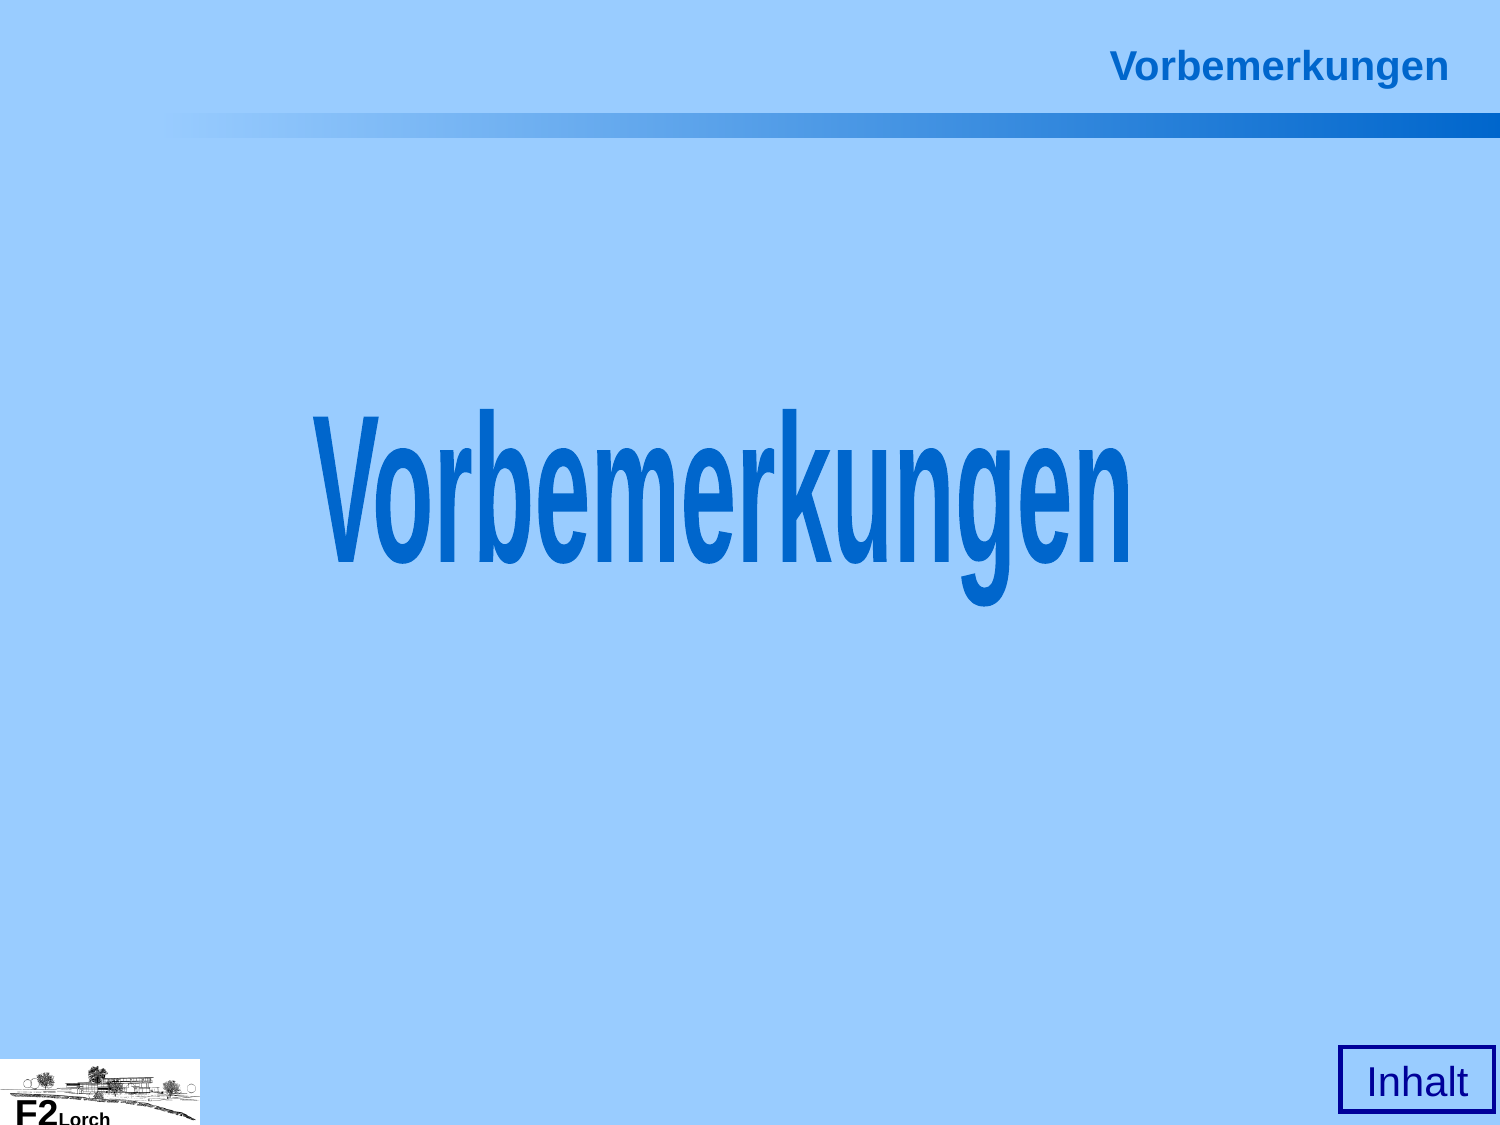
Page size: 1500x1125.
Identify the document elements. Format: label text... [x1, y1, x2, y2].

text_box Gesamtqualifikation [783, 409, 830, 561]
text_box Gesamtqualifikation [480, 409, 530, 563]
text_box Gesamtqualifikation [314, 417, 378, 561]
text_box Gesamtqualifikation [539, 449, 587, 563]
text_box Gesamtqualifikation [743, 449, 774, 561]
text_box Gesamtqualifikation [441, 449, 471, 561]
text_box Gesamtqualifikation [1021, 449, 1069, 563]
text_box Gesamtqualifikation [1080, 449, 1127, 561]
text_box Gesamtqualifikation [376, 449, 429, 563]
text_box Gesamtqualifikation [960, 449, 1009, 606]
picture [0, 1059, 200, 1125]
text_box Gesamtqualifikation [900, 449, 948, 561]
text_box Gesamtqualifikation [838, 451, 886, 563]
text_box Gesamtqualifikation [685, 449, 732, 563]
text_box Vorbemerkungen [785, 31, 1465, 96]
text_box Gesamtqualifikation [598, 449, 673, 561]
